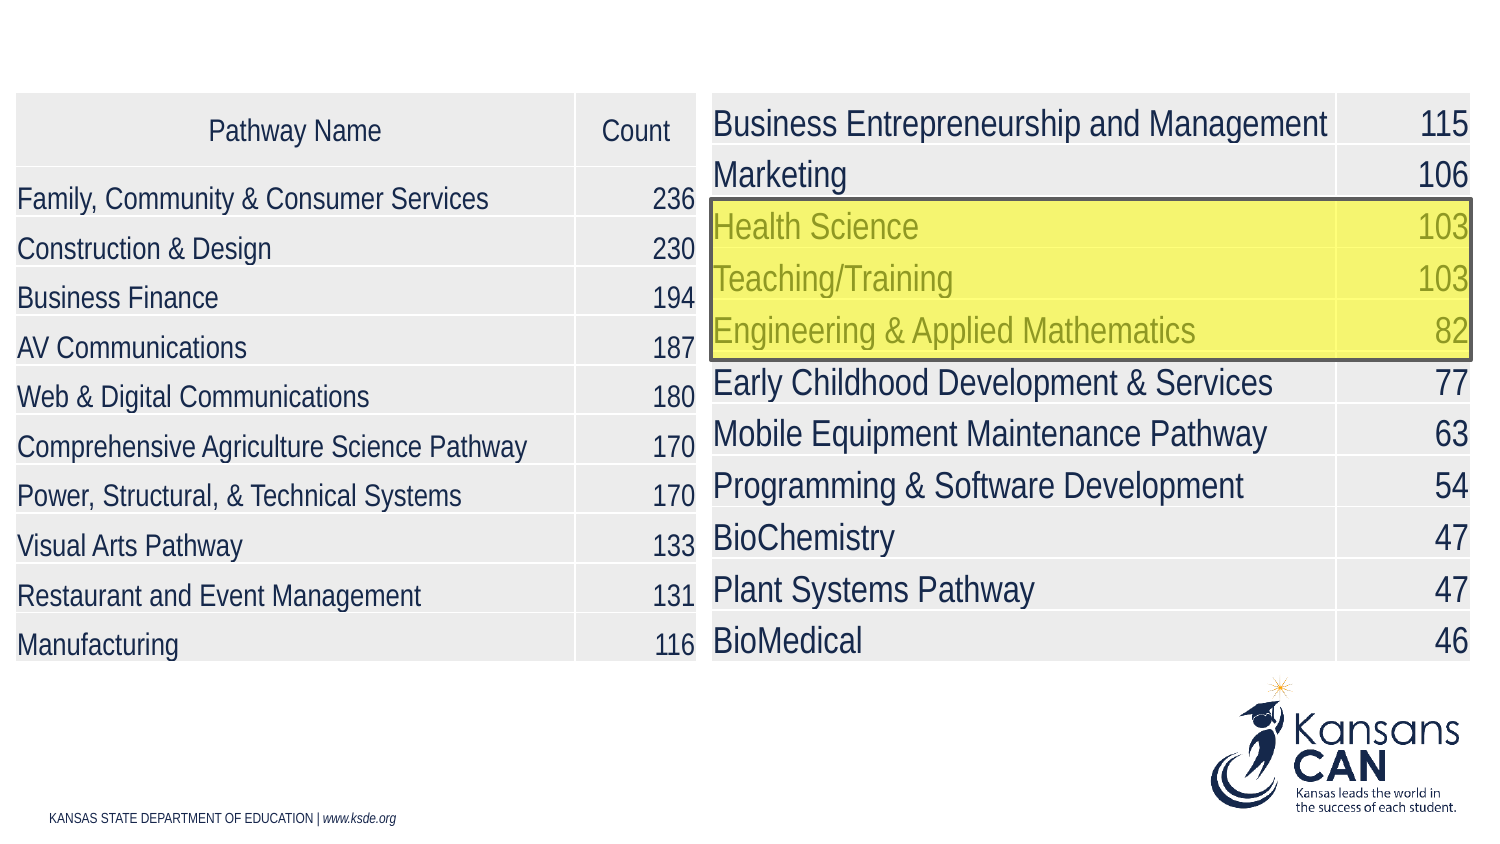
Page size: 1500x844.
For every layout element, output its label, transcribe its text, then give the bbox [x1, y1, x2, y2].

text_box [709, 197, 1473, 362]
table_cell 170 [576, 465, 696, 512]
table_cell 131 [576, 564, 696, 612]
table_cell 77 [1337, 362, 1470, 402]
table_cell 133 [576, 514, 696, 562]
table_cell 187 [576, 316, 696, 364]
table_cell 47 [1337, 507, 1470, 557]
table_cell AV Communications [16, 316, 574, 364]
table_cell BioMedical [712, 611, 1335, 661]
table_cell Mobile Equipment Maintenance Pathway [712, 404, 1335, 454]
table_cell Comprehensive Agriculture Science Pathway [16, 415, 574, 463]
picture [1208, 671, 1463, 822]
table_cell 236 [576, 167, 696, 215]
table_cell Marketing [712, 145, 1335, 195]
table_cell 106 [1337, 145, 1470, 195]
table_cell Family, Community & Consumer Services [16, 167, 574, 215]
table_header Count [576, 93, 696, 166]
table_cell 170 [576, 415, 696, 463]
table_header Pathway Name [16, 93, 574, 166]
table_cell 230 [576, 217, 696, 265]
table_cell Programming & Software Development [712, 456, 1335, 506]
table_cell Plant Systems Pathway [712, 559, 1335, 609]
table_cell Power, Structural, & Technical Systems [16, 465, 574, 512]
table_cell 63 [1337, 404, 1470, 454]
table_cell 46 [1337, 611, 1470, 661]
table_cell Visual Arts Pathway [16, 514, 574, 562]
table_cell 116 [576, 613, 696, 661]
table_cell Early Childhood Development & Services [712, 362, 1335, 402]
table_cell 180 [576, 366, 696, 413]
table_cell Web & Digital Communications [16, 366, 574, 413]
table_cell Manufacturing [16, 613, 574, 661]
table_cell 194 [576, 267, 696, 314]
table_header Business Entrepreneurship and Management [712, 93, 1335, 143]
table_cell 47 [1337, 559, 1470, 609]
table_cell Restaurant and Event Management [16, 564, 574, 612]
table_cell Business Finance [16, 267, 574, 314]
table_cell 54 [1337, 456, 1470, 506]
table_cell Construction & Design [16, 217, 574, 265]
table_cell BioChemistry [712, 507, 1335, 557]
table_header 115 [1337, 93, 1470, 143]
